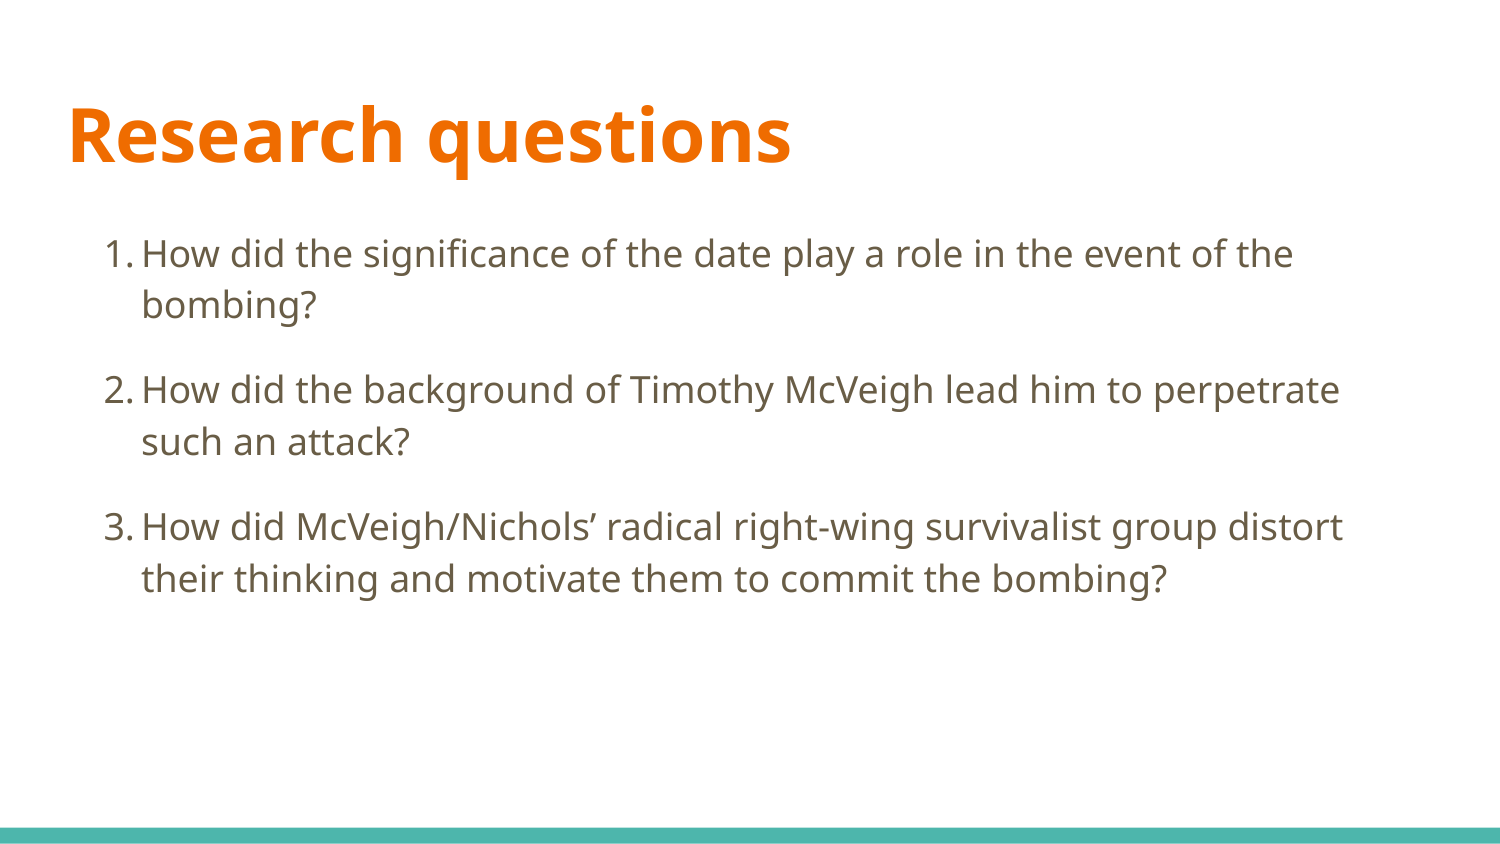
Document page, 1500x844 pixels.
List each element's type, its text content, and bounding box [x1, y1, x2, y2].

list How did the significance of the date play a role in the event of the bombing? How did the background of Timothy McVeigh lead him to perpetrate such an attack? How did McVeigh/Nichols’ radical right-wing survivalist group distort their thinking and motivate them to commit the bombing? [51, 207, 1449, 750]
title Research questions [51, 72, 1449, 189]
